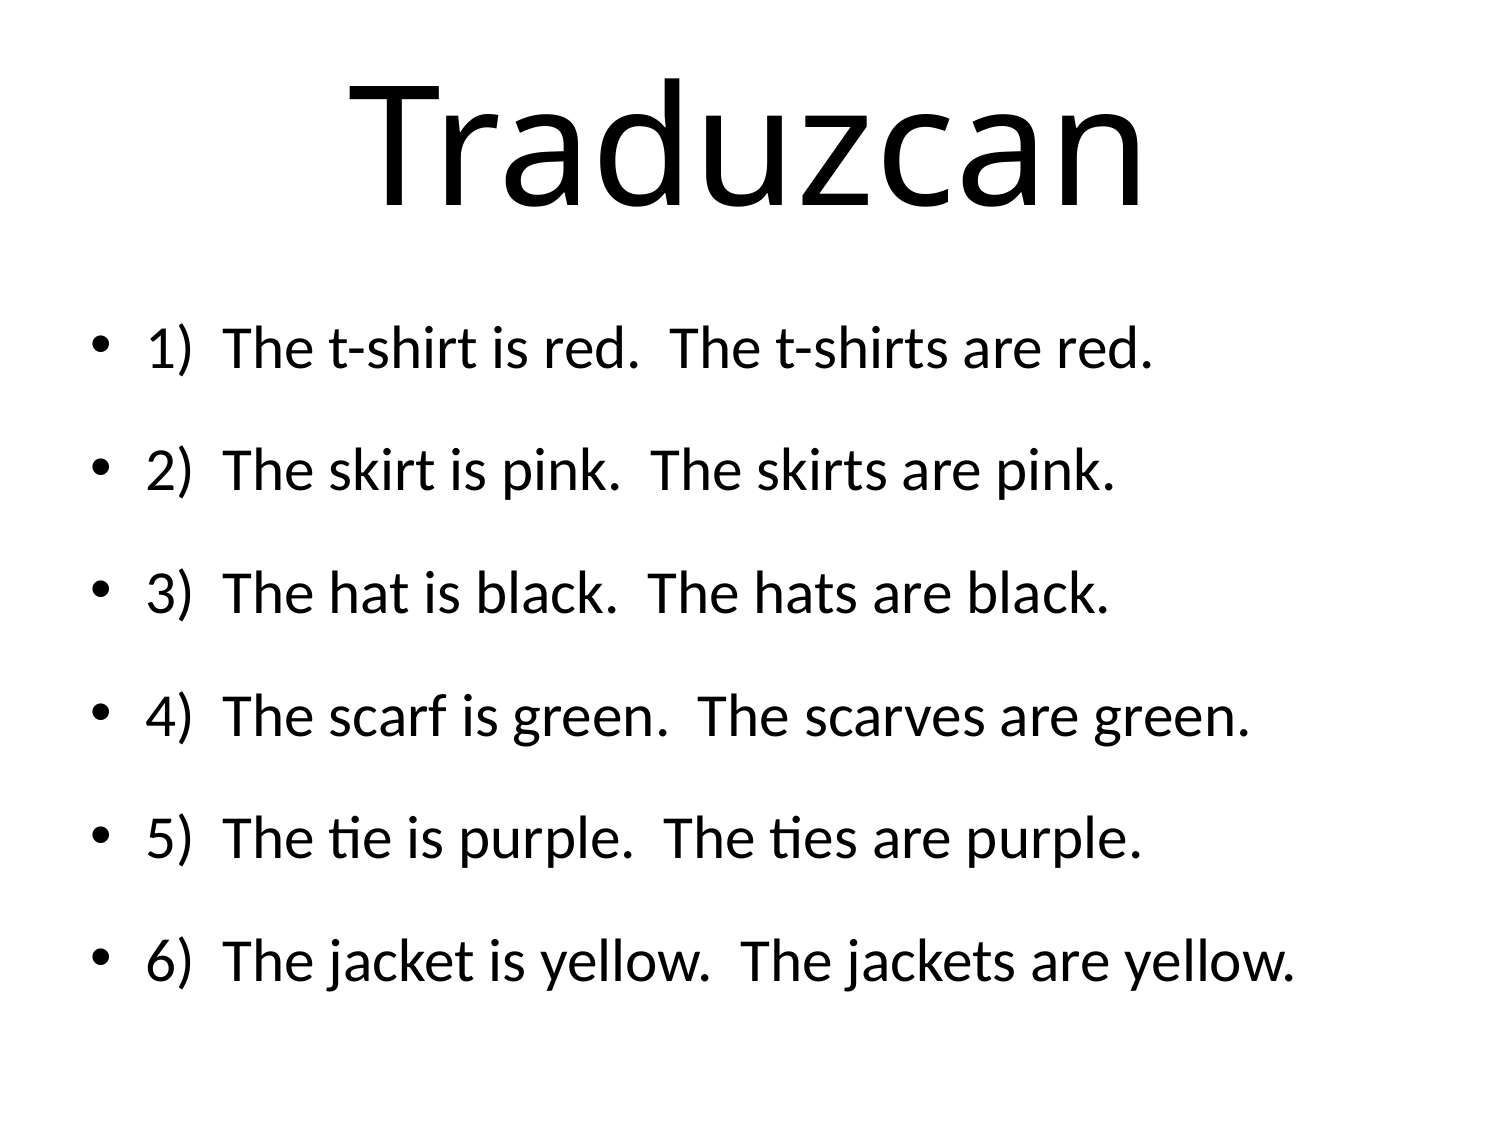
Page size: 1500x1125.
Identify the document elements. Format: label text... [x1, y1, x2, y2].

list 1) The t-shirt is red. The t-shirts are red. 2) The skirt is pink. The skirts are pink. 3) The hat is black. The hats are black. 4) The scarf is green. The scarves are green. 5) The tie is purple. The ties are purple. 6) The jacket is yellow. The jackets are yellow. [75, 262, 1425, 1005]
title Traduzcan [75, 45, 1425, 233]
